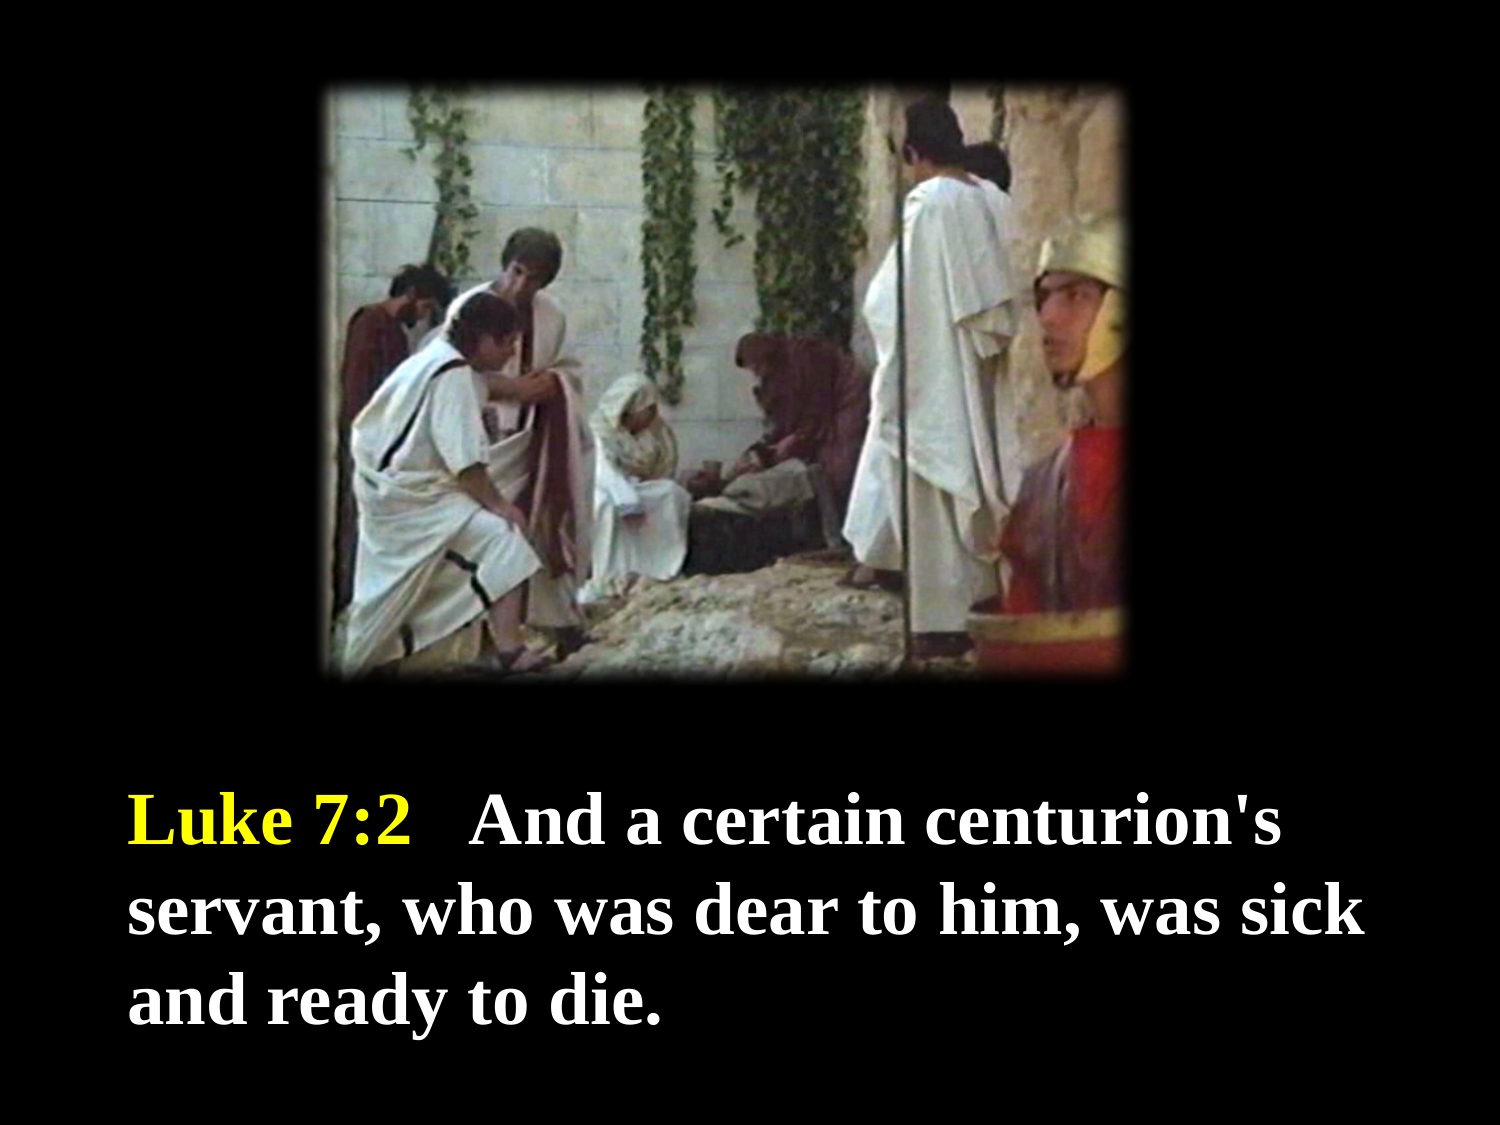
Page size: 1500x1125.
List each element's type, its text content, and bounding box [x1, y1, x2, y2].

picture [312, 74, 1138, 688]
text_box Luke 7:2 And a certain centurion's servant, who was dear to him, was sick and ready to die. [112, 762, 1400, 1048]
